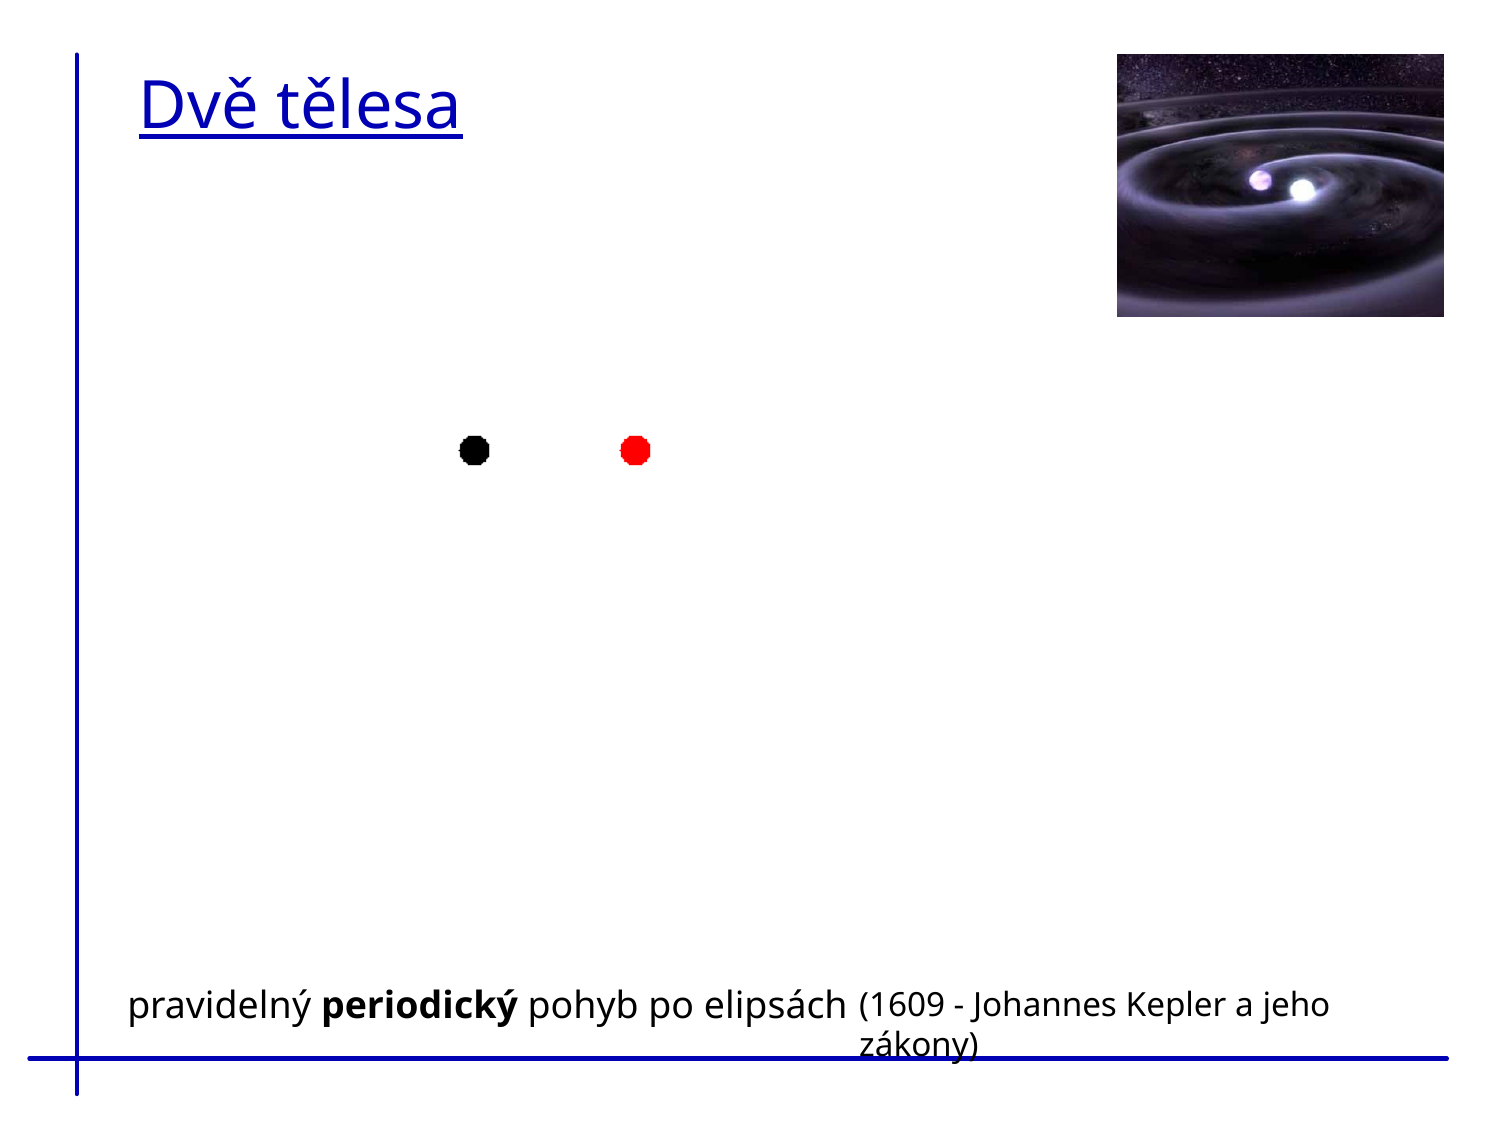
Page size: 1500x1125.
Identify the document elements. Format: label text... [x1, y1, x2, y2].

picture [1117, 54, 1444, 317]
text_box Dvě tělesa [123, 54, 564, 150]
picture [170, 231, 796, 888]
text_box (1609 - Johannes Kepler a jeho zákony) [844, 975, 1471, 1071]
text_box pravidelný periodický pohyb po elipsách [112, 973, 873, 1034]
